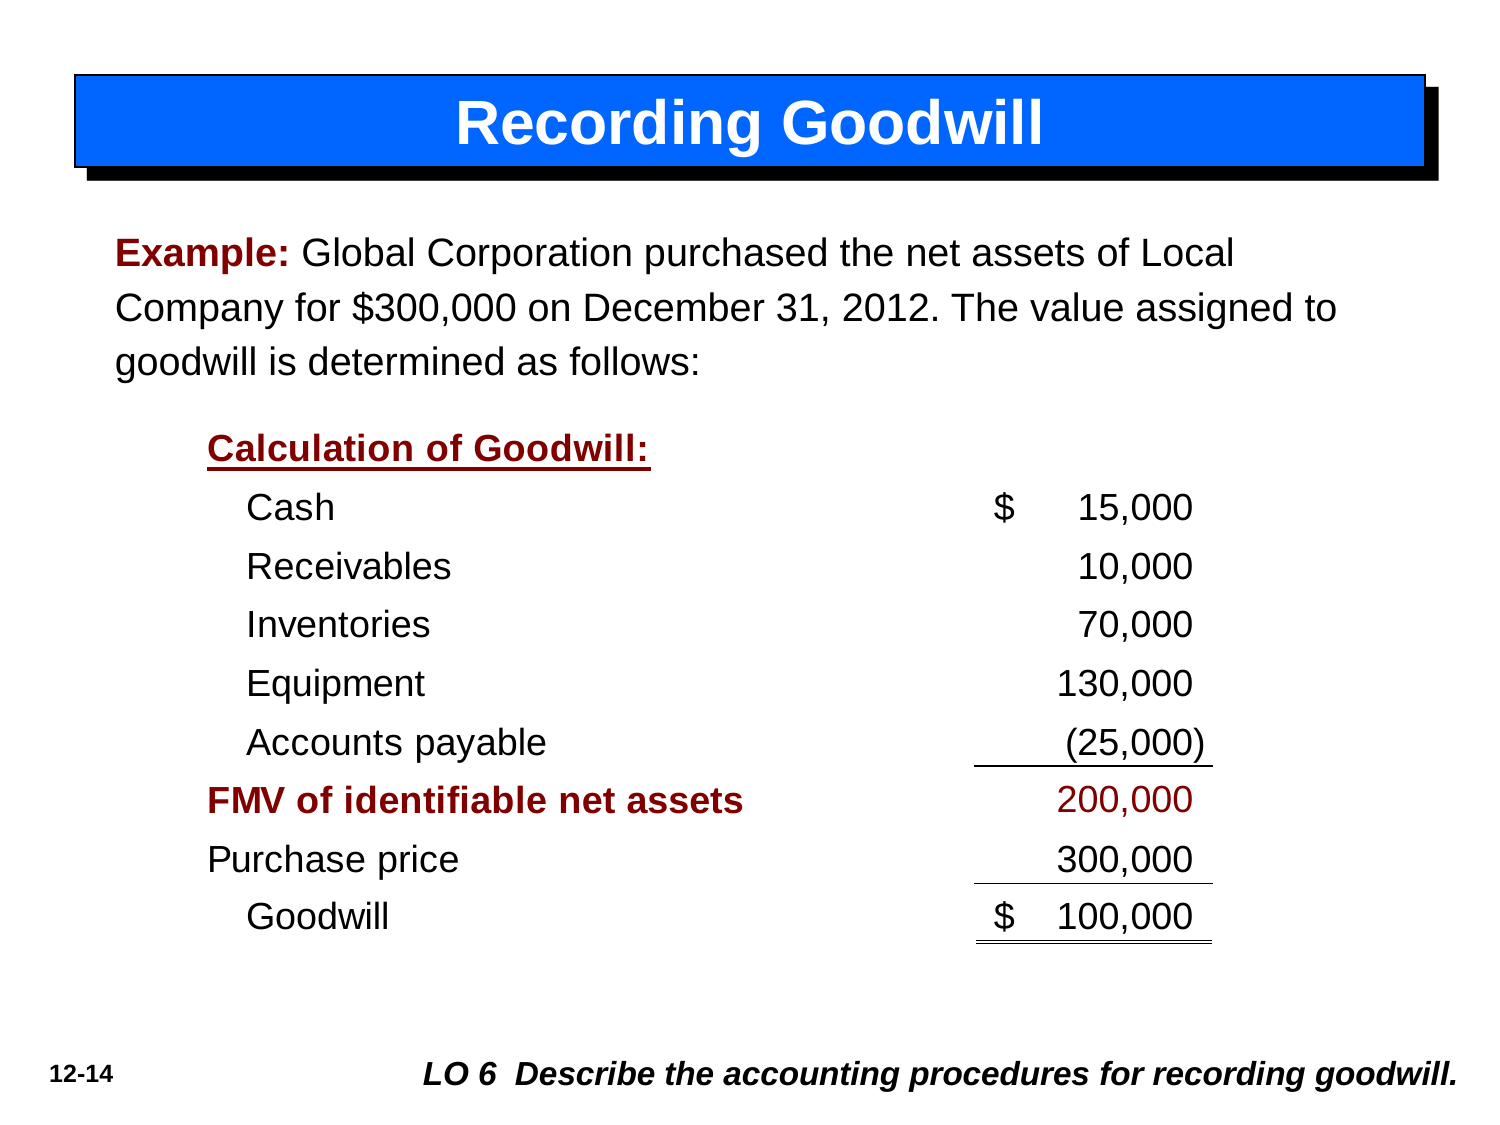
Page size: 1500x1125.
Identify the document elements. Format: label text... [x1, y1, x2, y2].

text_box LO 6 Describe the accounting procedures for recording goodwill. [262, 1044, 1475, 1100]
text_box Example: Global Corporation purchased the net assets of Local Company for $300,000 on December 31, 2012. The value assigned to goodwill is determined as follows: [99, 212, 1425, 391]
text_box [199, 413, 1257, 963]
title Recording Goodwill [75, 75, 1425, 167]
